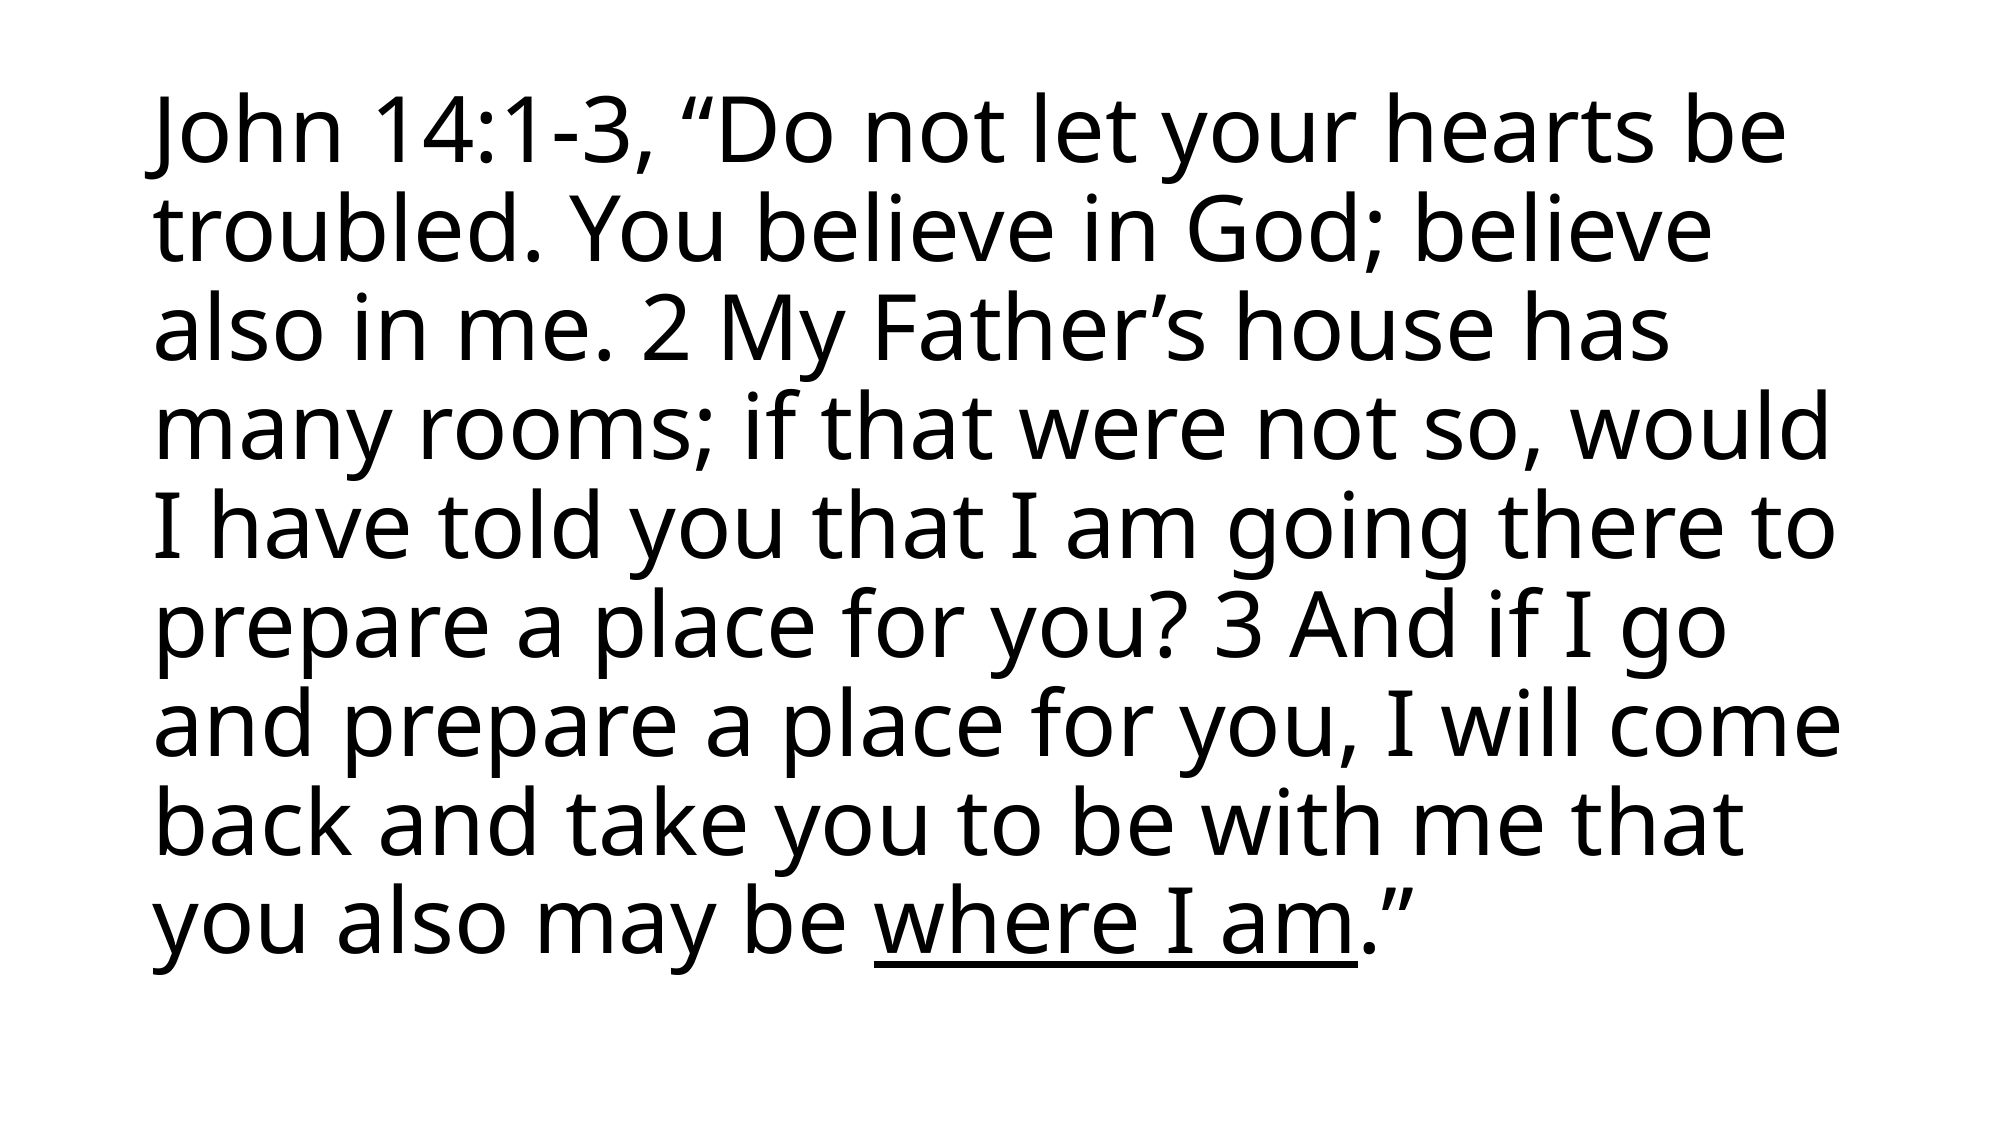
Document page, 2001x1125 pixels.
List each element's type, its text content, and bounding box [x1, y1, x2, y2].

title John 14:1-3, “Do not let your hearts be troubled. You believe in God; believe also in me. 2 My Father’s house has many rooms; if that were not so, would I have told you that I am going there to prepare a place for you? 3 And if I go and prepare a place for you, I will come back and take you to be with me that you also may be where I am.” [137, 59, 1863, 998]
